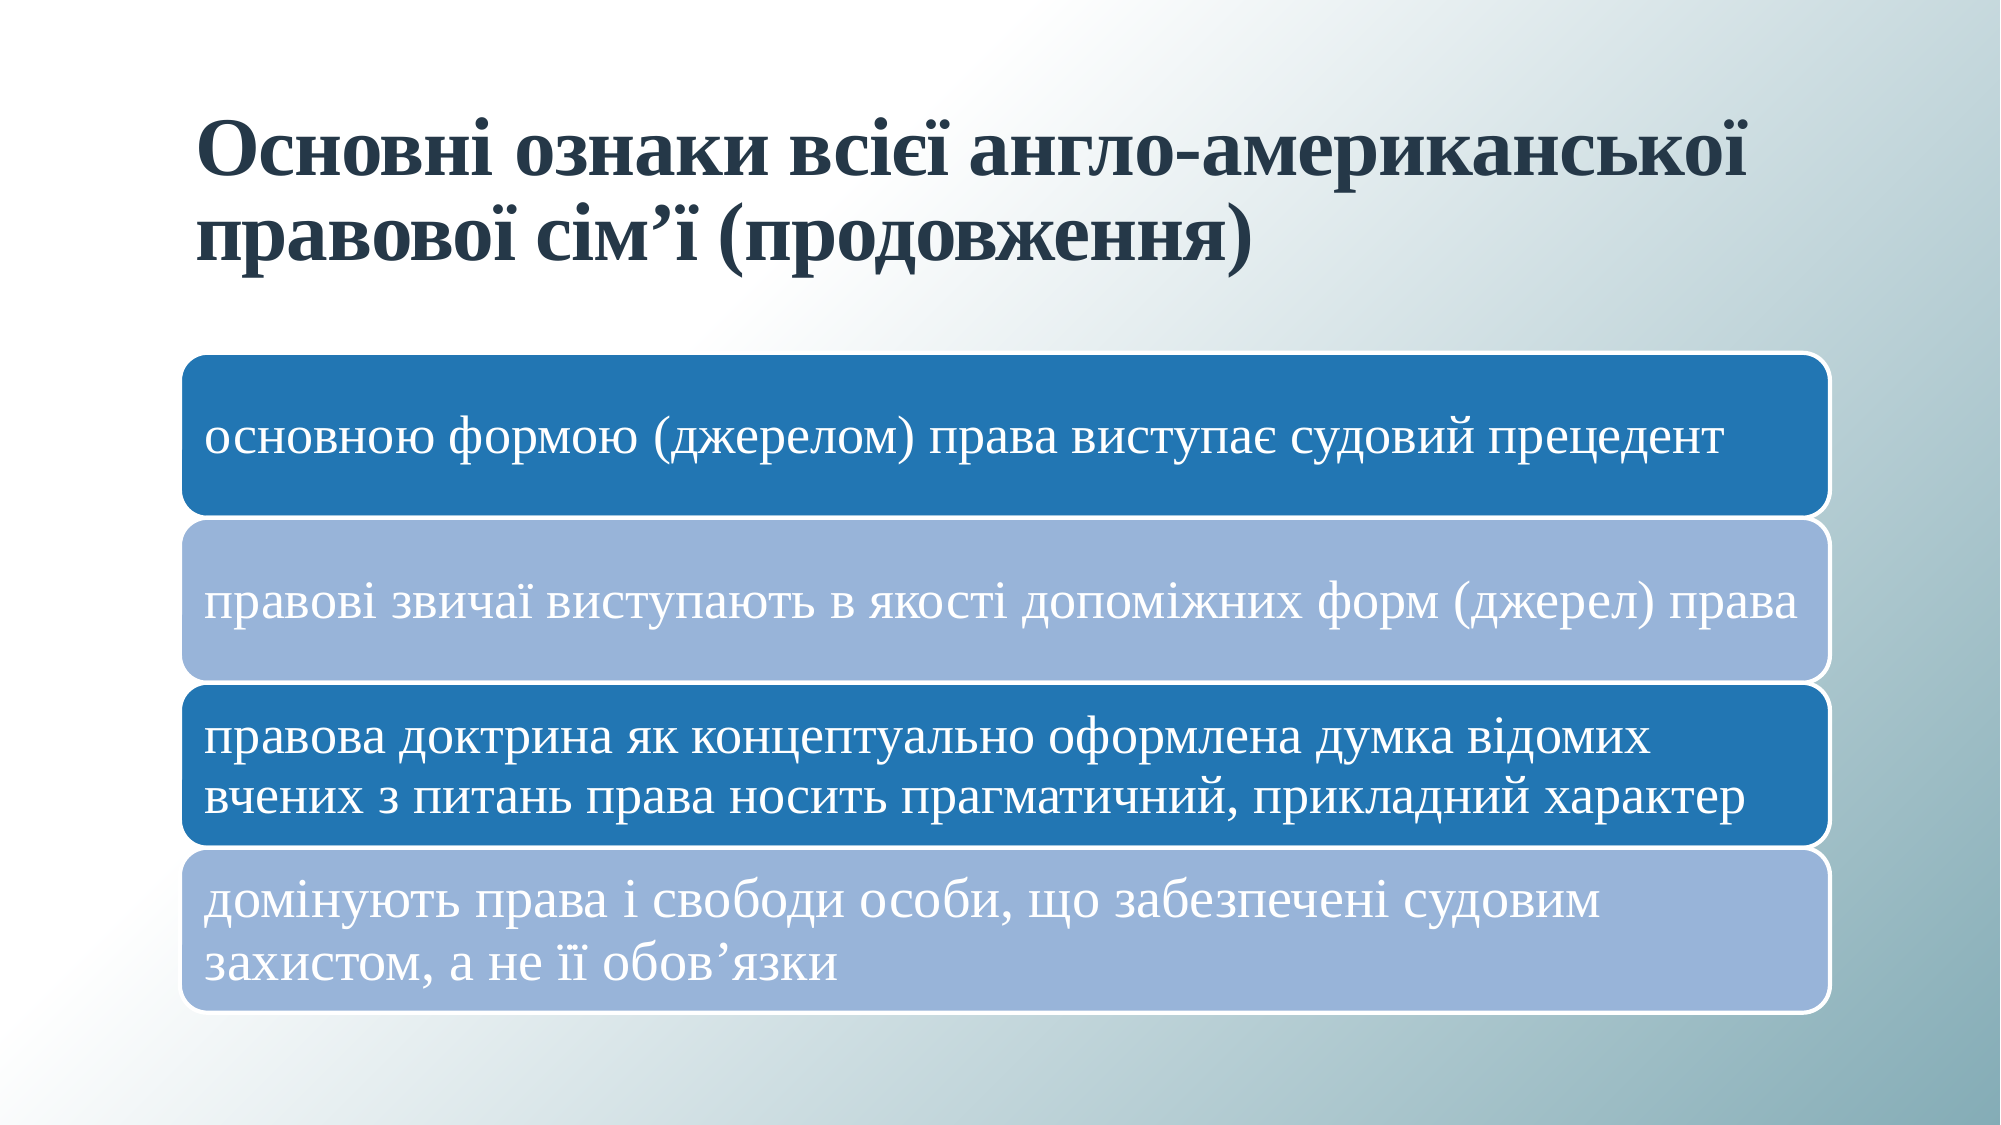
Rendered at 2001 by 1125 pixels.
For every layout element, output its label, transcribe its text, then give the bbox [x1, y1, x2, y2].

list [179, 352, 1831, 1013]
title Основні ознаки всієї англо-американської правової сім’ї (продовження) [180, 47, 1830, 285]
